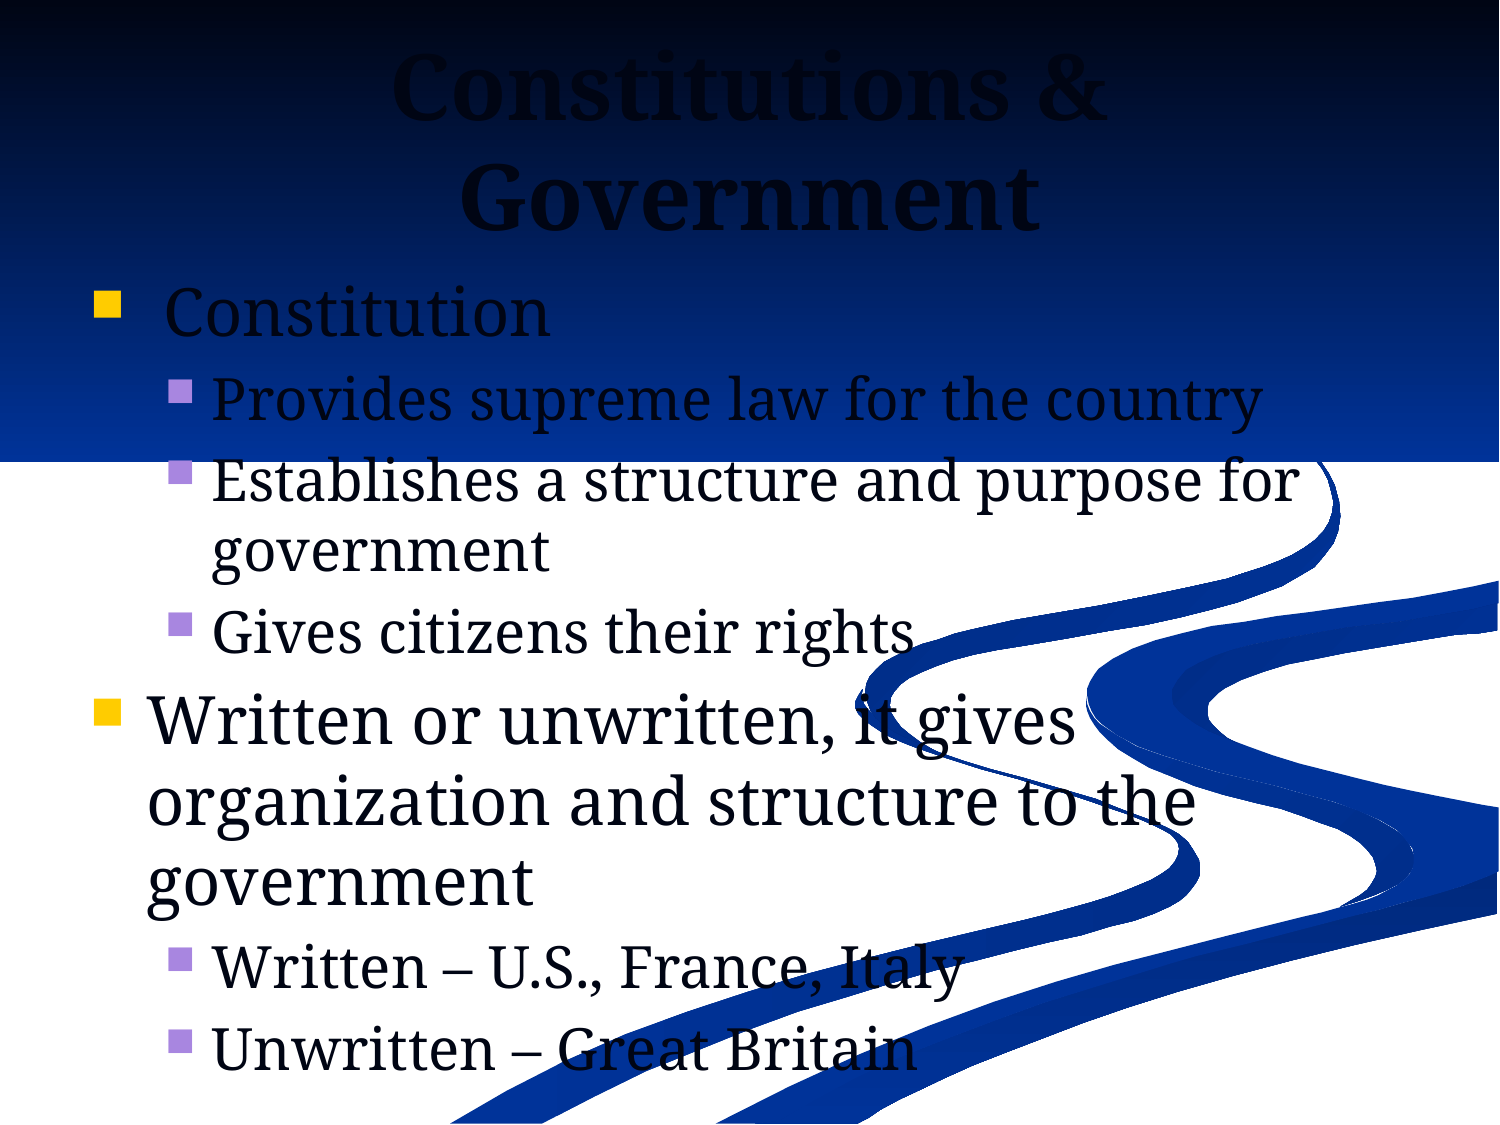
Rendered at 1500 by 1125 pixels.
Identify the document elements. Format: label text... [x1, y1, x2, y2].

title Constitutions & Government [74, 44, 1426, 233]
list Constitution Provides supreme law for the country Establishes a structure and purpose for government Gives citizens their rights Written or unwritten, it gives organization and structure to the government Written – U.S., France, Italy Unwritten – Great Britain [74, 262, 1426, 1006]
